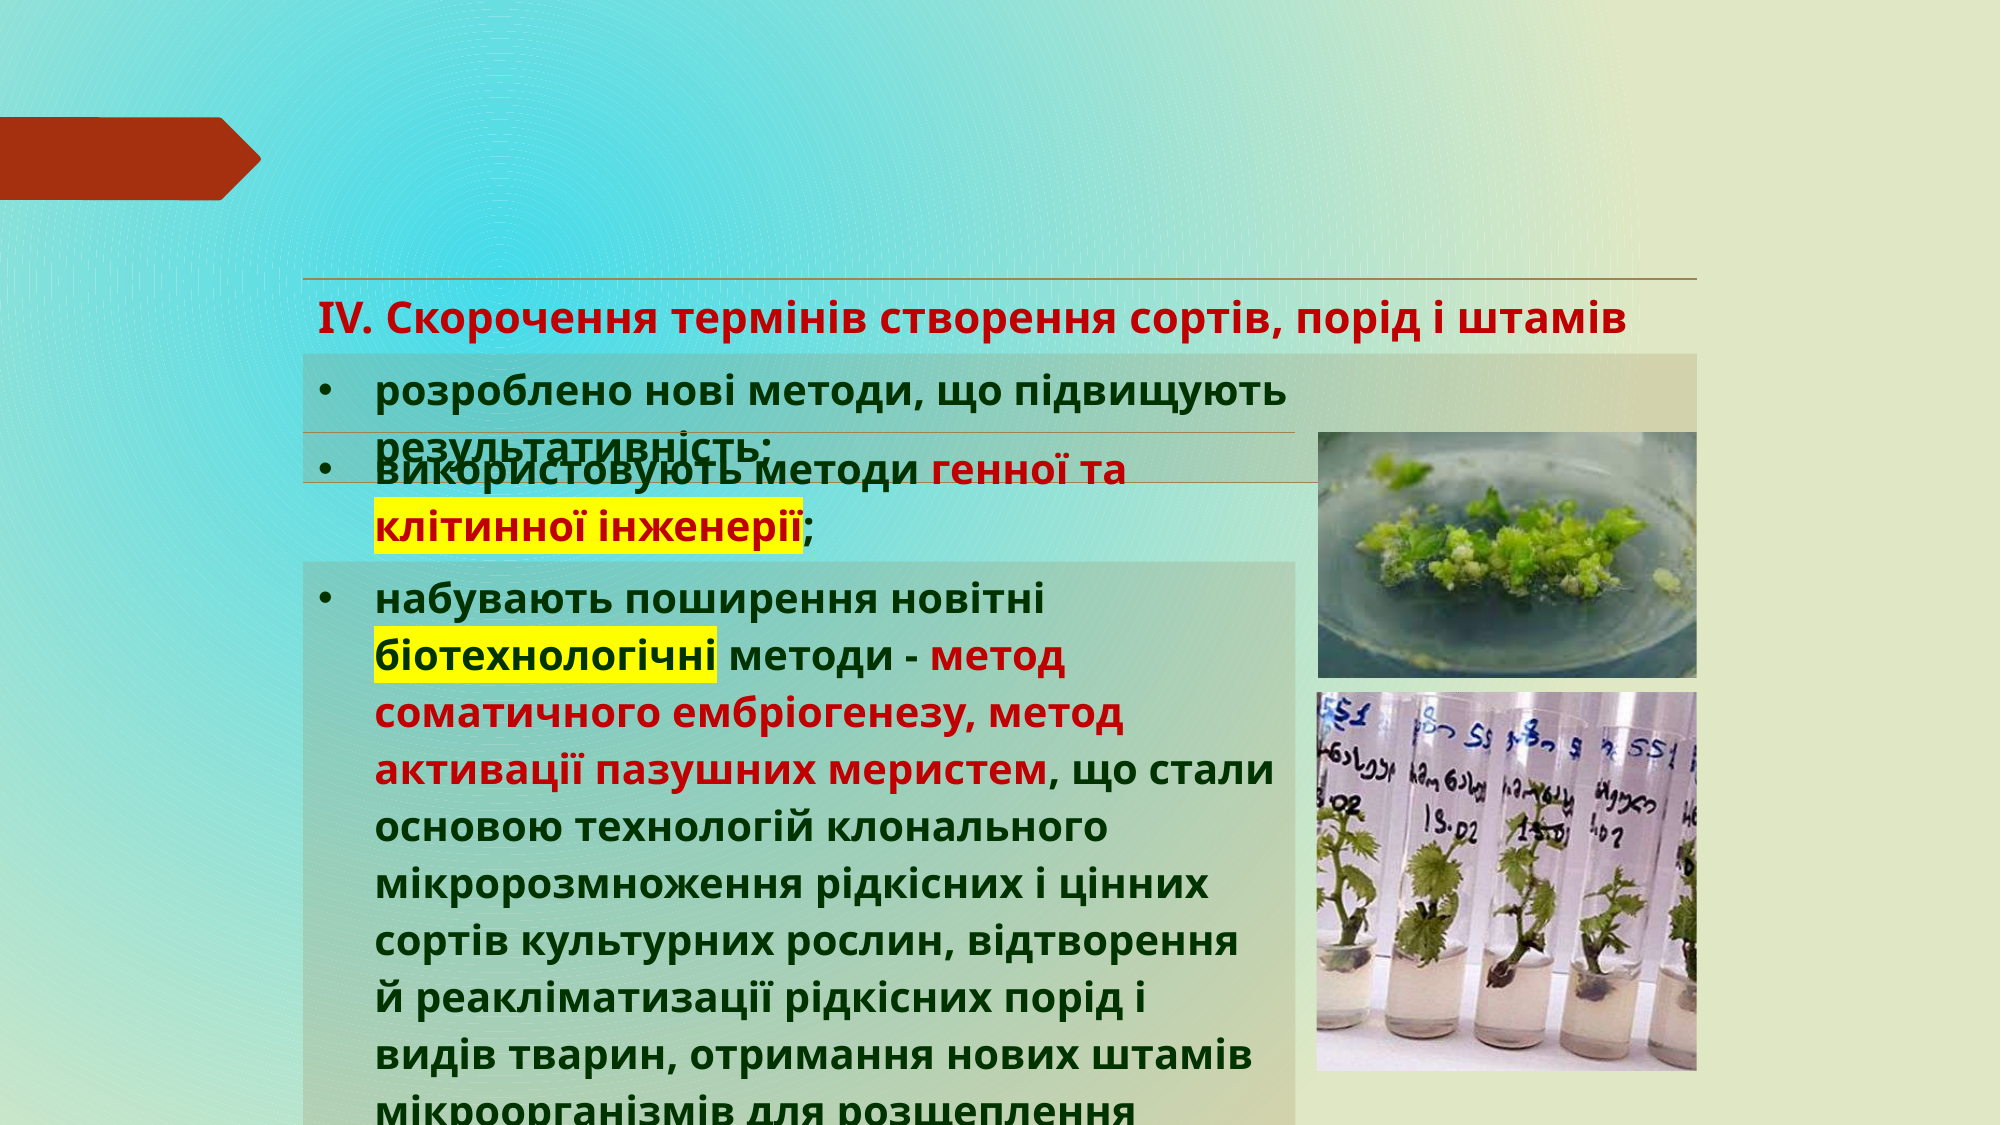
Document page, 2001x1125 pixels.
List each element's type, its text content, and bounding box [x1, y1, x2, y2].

table_header використовують методи генної та клітинної інженерії; [303, 433, 1295, 562]
picture [1316, 692, 1697, 1071]
table_cell набувають поширення новітні біотехнологічні методи - метод соматичного ембріогенезу, метод активації пазушних меристем, що стали основою технологій клонального мікророзмноження рідкісних і цінних сортів культурних рослин, відтворення й реакліматизації рідкісних порід і видів тварин, отримання нових штамів мікроорганізмів для розщеплення забруднювачів тощо [303, 562, 1295, 1125]
table_cell розроблено нові методи, що підвищують результативність; [303, 354, 1697, 482]
table_header IV. Скорочення термінів створення сортів, порід і штамів [303, 280, 1697, 354]
picture [1317, 432, 1697, 678]
